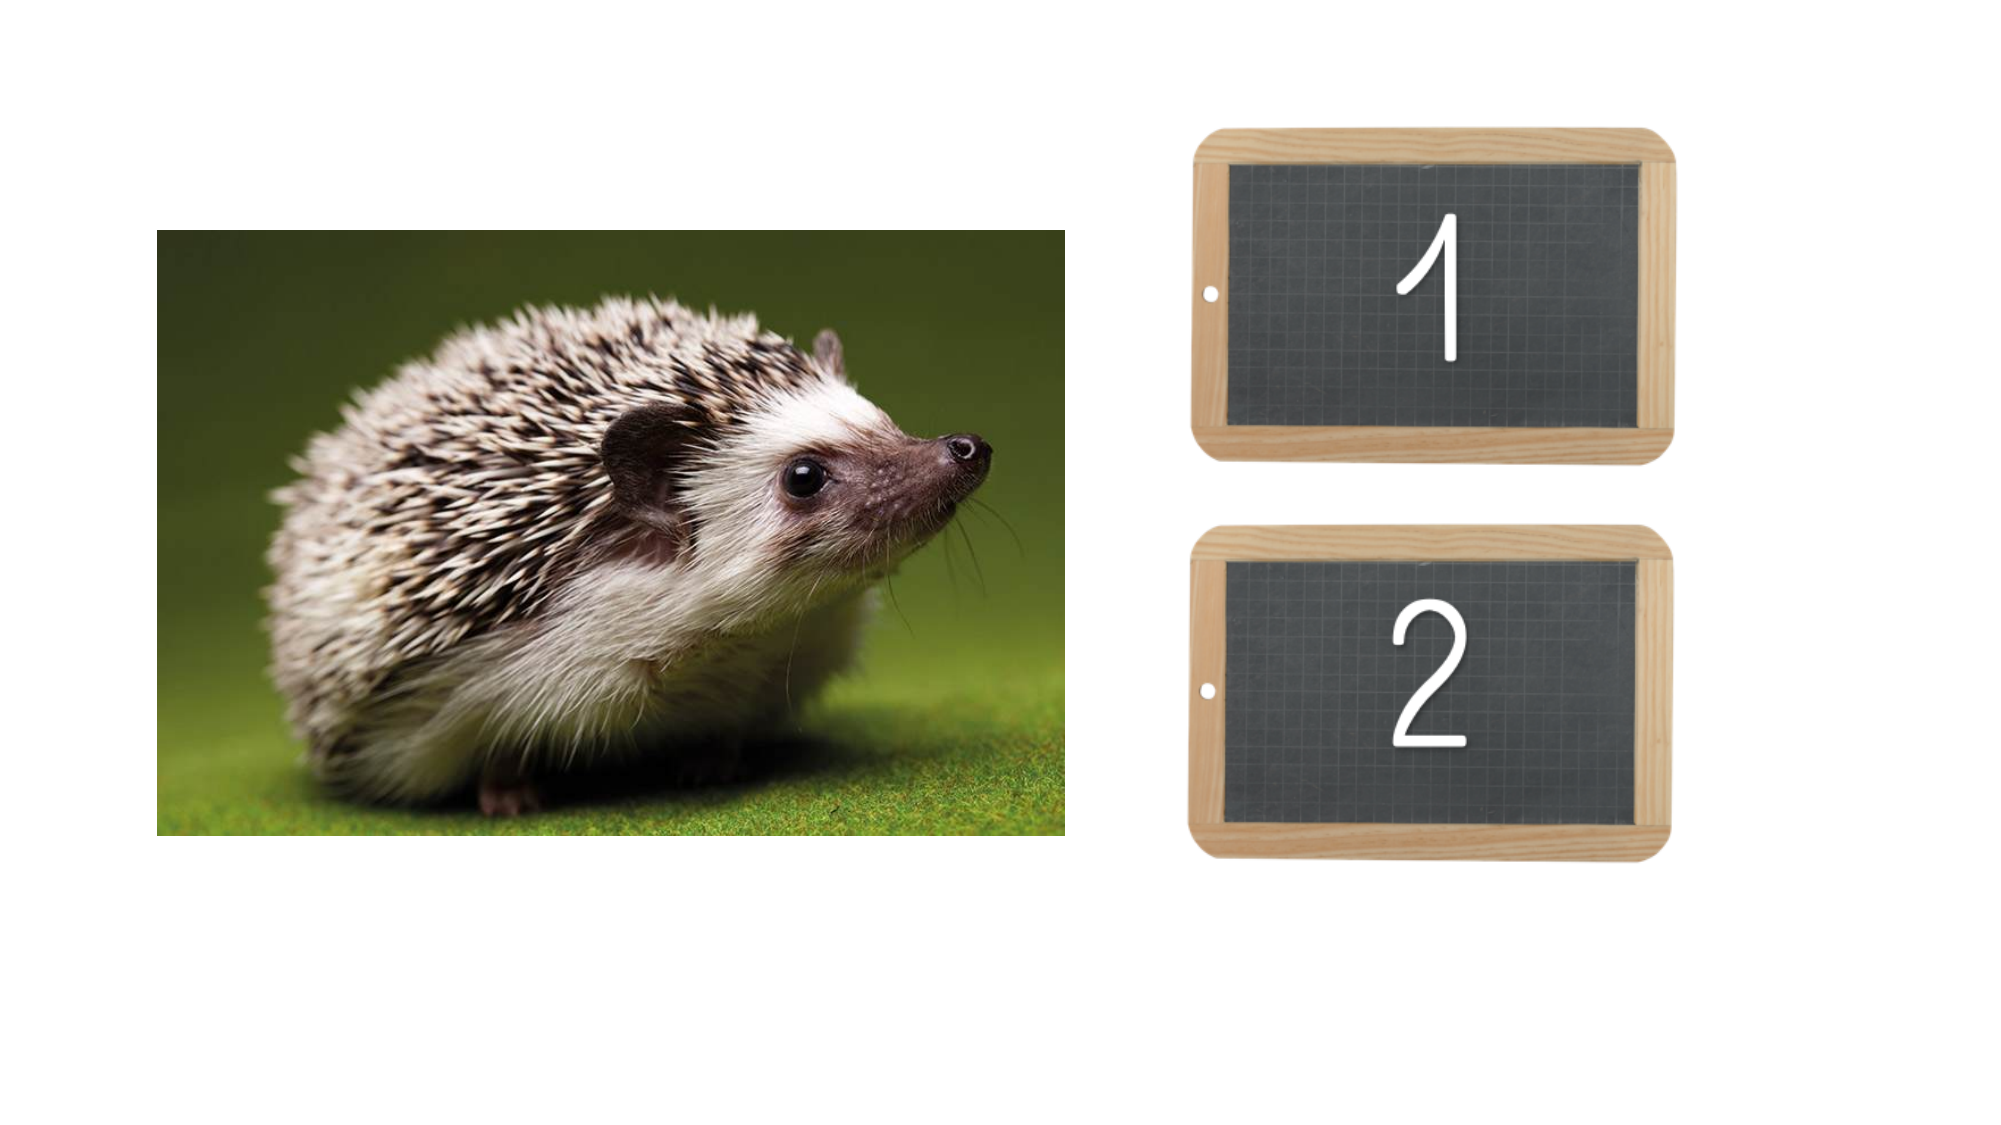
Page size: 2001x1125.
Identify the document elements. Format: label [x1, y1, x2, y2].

picture [1185, 111, 1686, 482]
picture [1180, 508, 1690, 879]
picture [157, 230, 1065, 836]
